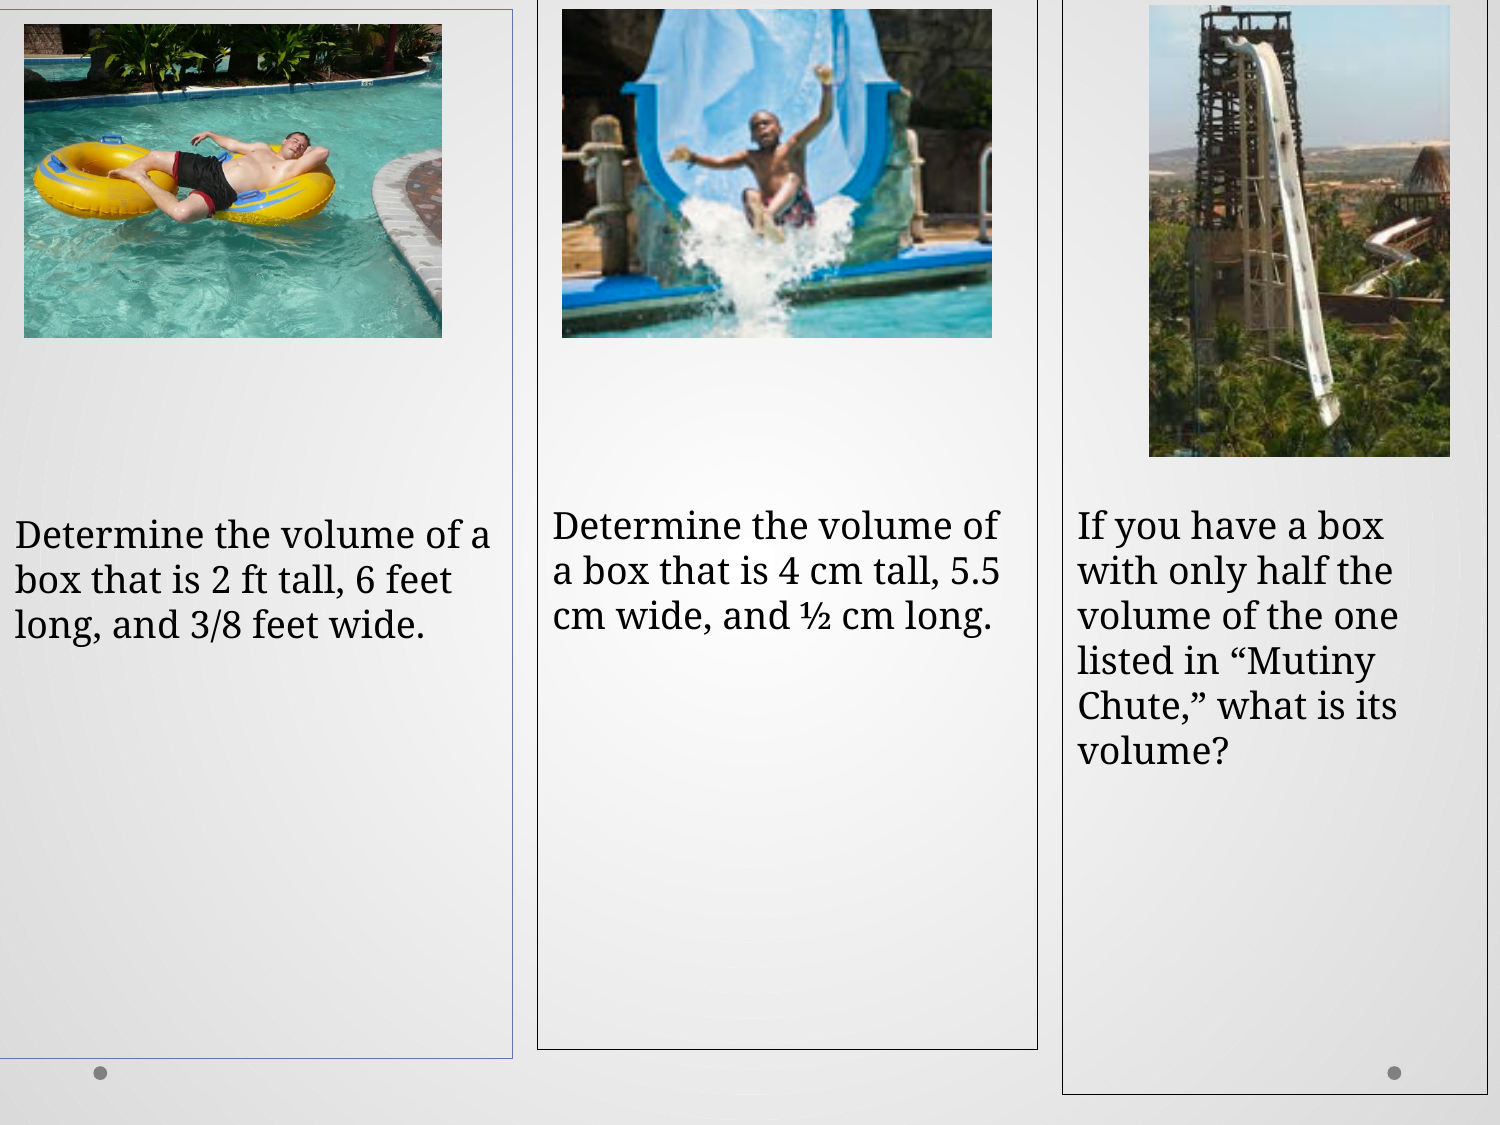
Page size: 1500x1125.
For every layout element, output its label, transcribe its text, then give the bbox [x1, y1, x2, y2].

picture [1149, 5, 1451, 457]
text_box Determine the volume of a box that is 2 ft tall, 6 feet long, and 3/8 feet wide. [0, 9, 513, 1059]
text_box If you have a box with only half the volume of the one listed in “Mutiny Chute,” what is its volume? [1062, 0, 1488, 1095]
picture [24, 24, 442, 338]
picture [562, 8, 992, 338]
text_box Determine the volume of a box that is 4 cm tall, 5.5 cm wide, and ½ cm long. [537, 0, 1038, 1050]
